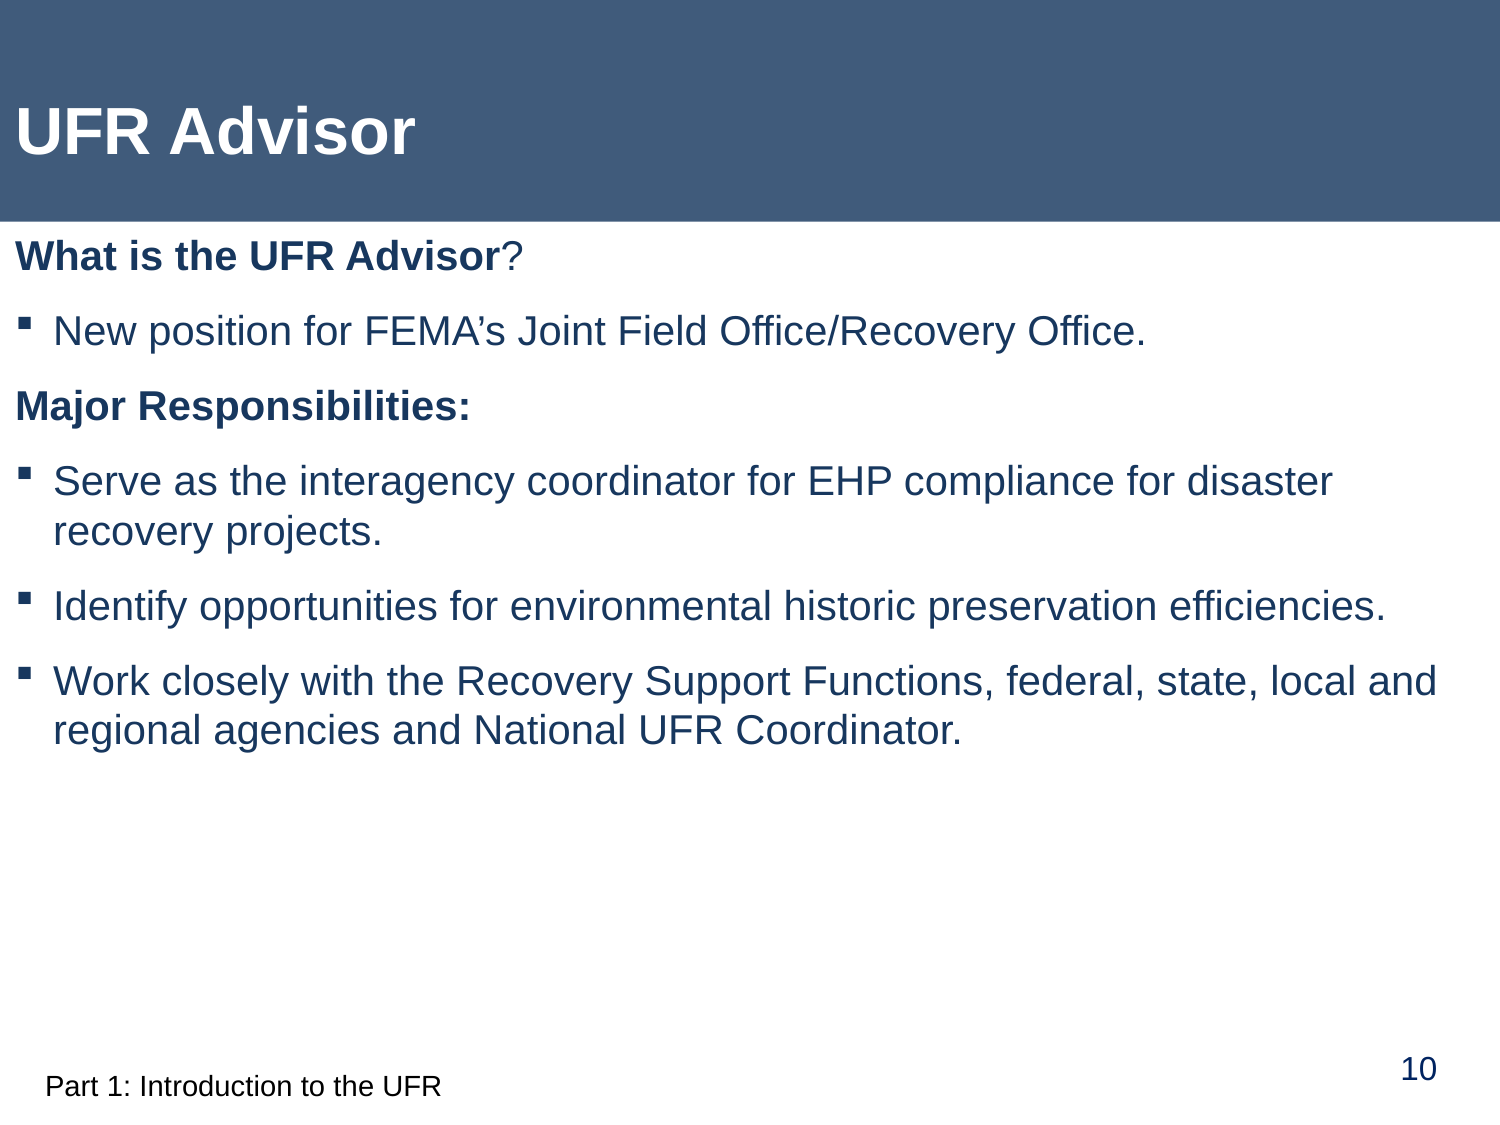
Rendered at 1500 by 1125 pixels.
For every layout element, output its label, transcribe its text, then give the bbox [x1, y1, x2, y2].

slide_number 10 [956, 1039, 1438, 1095]
text_box Part 1: Introduction to the UFR [30, 1060, 1031, 1110]
list What is the UFR Advisor? New position for FEMA’s Joint Field Office/Recovery Office. Major Responsibilities: Serve as the interagency coordinator for EHP compliance for disaster recovery projects. Identify opportunities for environmental historic preservation efficiencies. Work closely with the Recovery Support Functions, federal, state, local and regional agencies and National UFR Coordinator. [0, 221, 1500, 984]
title UFR Advisor [0, 0, 1500, 221]
